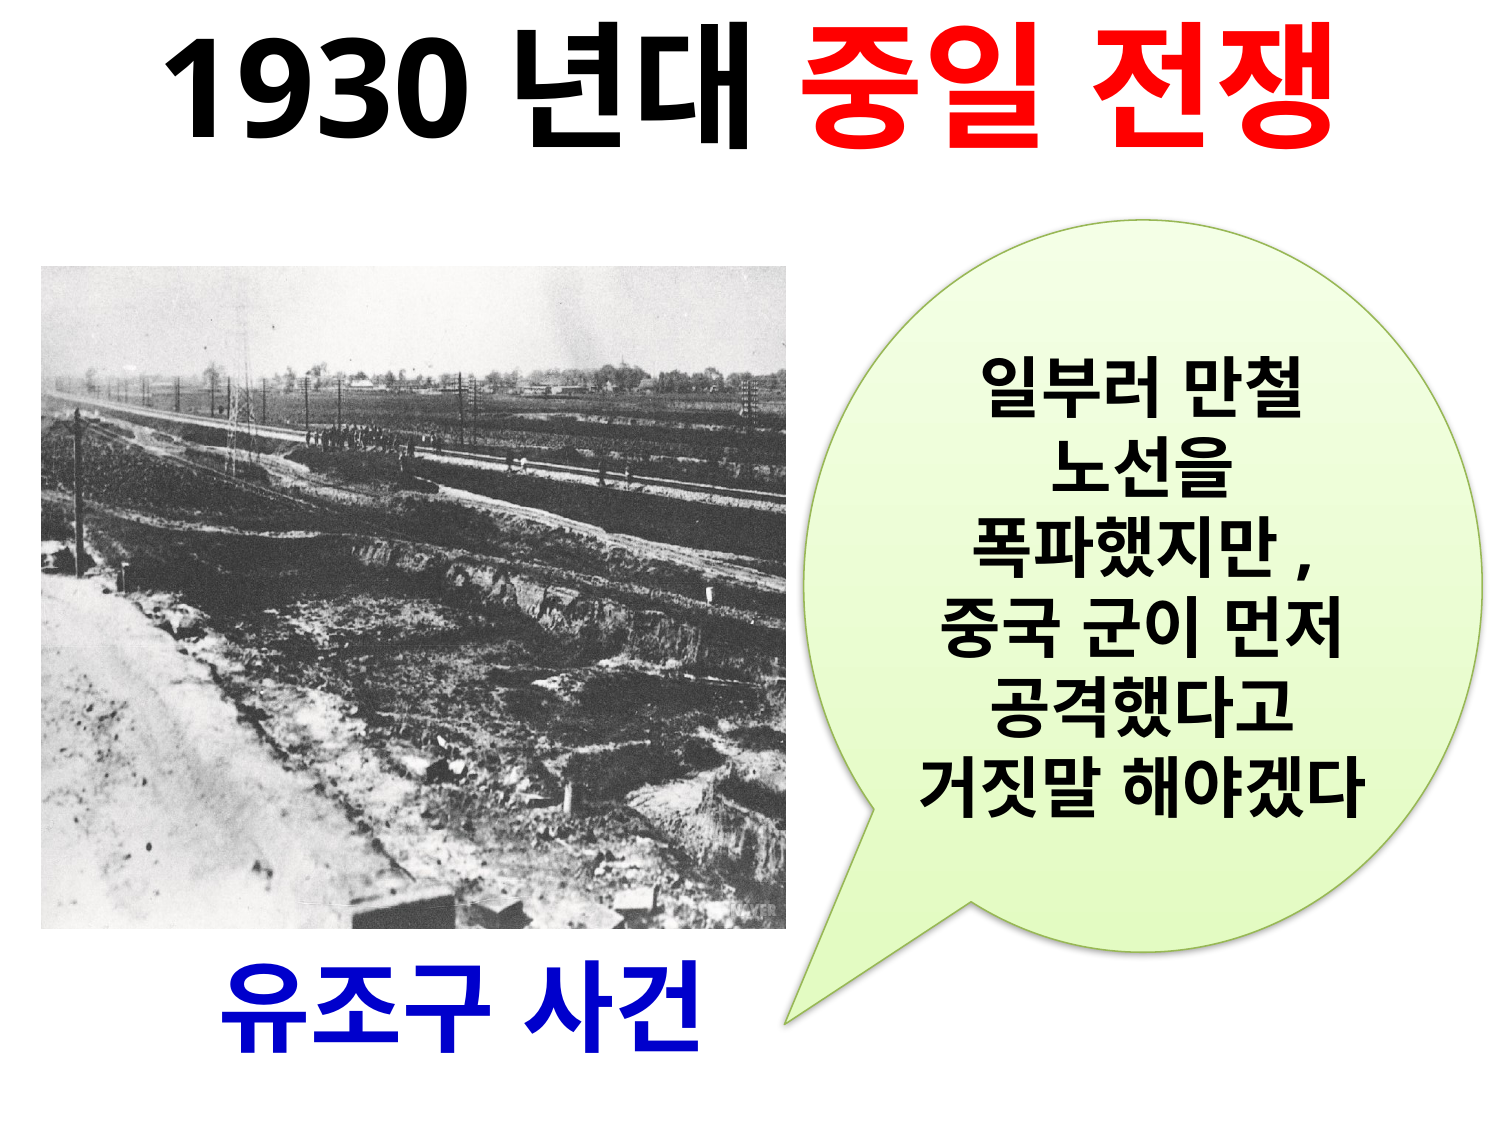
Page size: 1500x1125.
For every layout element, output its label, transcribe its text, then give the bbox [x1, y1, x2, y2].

title 유조구 사건 [99, 967, 826, 1042]
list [40, 265, 786, 929]
text_box 1930년대 중일 전쟁 [0, 17, 1500, 168]
text_box 일부러 만철 노선을 폭파했지만, 중국 군이 먼저 공격했다고 거짓말 해야겠다 [783, 219, 1483, 1026]
